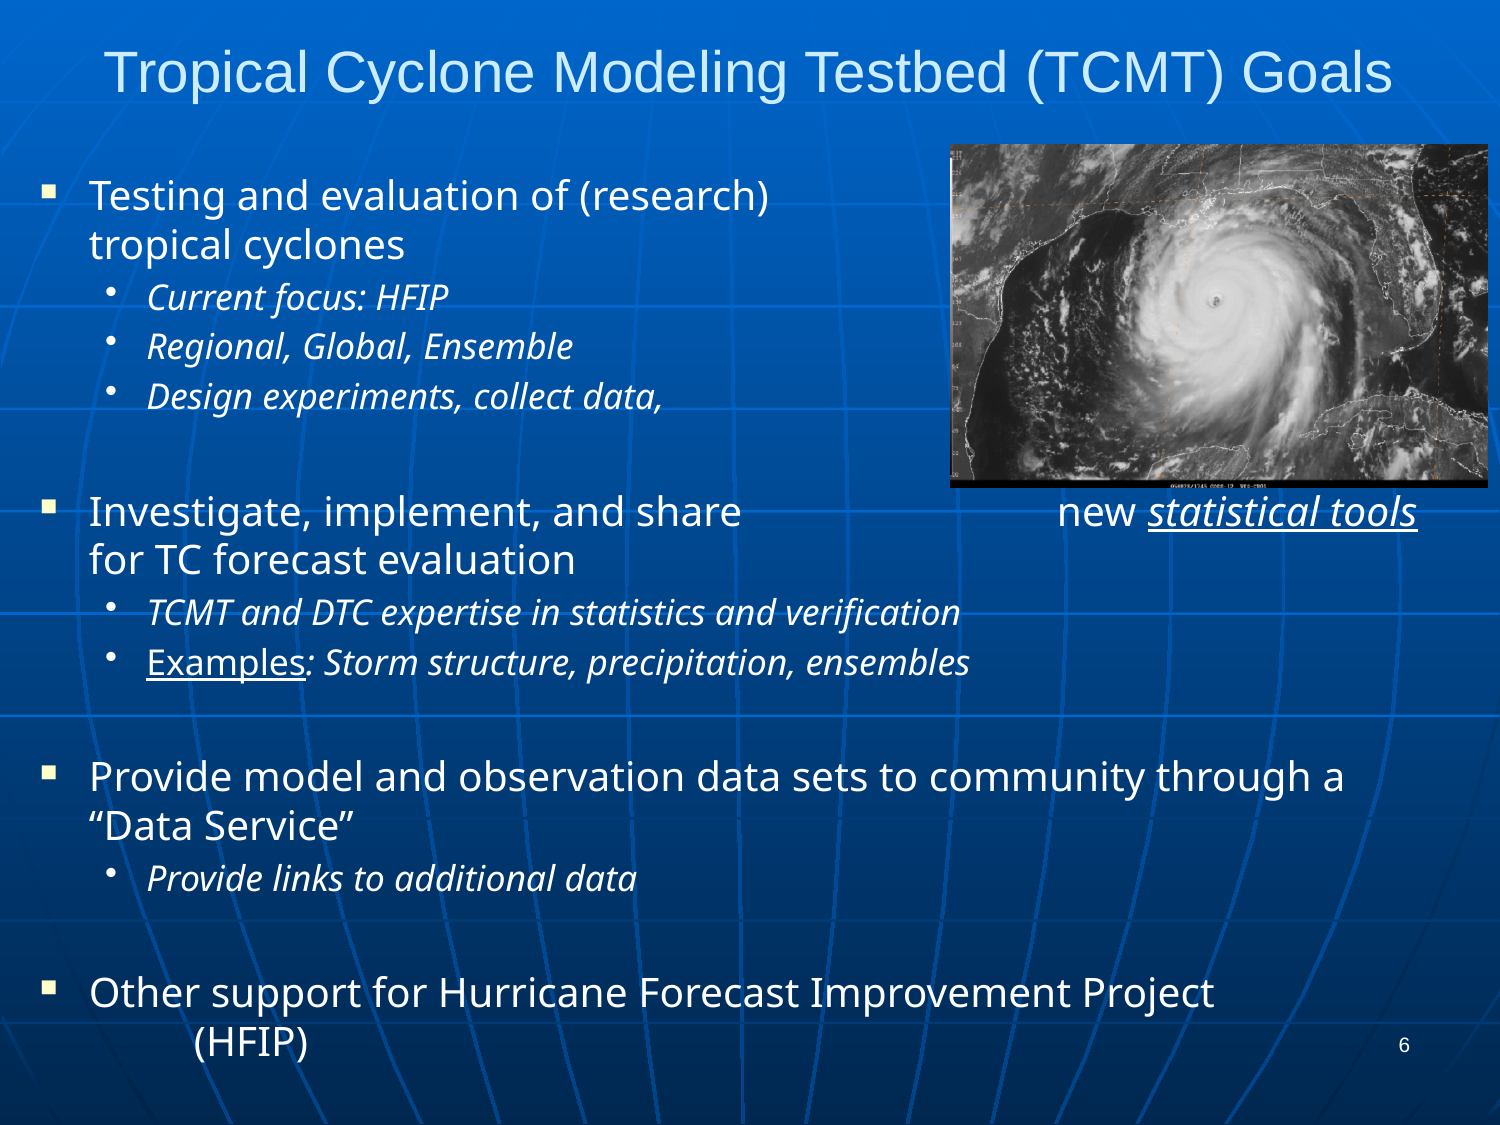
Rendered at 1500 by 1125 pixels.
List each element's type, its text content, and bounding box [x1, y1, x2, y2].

list Testing and evaluation of (research) model forecasts for tropical cyclones Current focus: HFIP Regional, Global, Ensemble Design experiments, collect data, analyze and present results Investigate, implement, and share new statistical tools for TC forecast evaluation TCMT and DTC expertise in statistics and verification Examples: Storm structure, precipitation, ensembles Provide model and observation data sets to community through a “Data Service” Provide links to additional data Other support for Hurricane Forecast Improvement Project (HFIP) [24, 162, 1476, 1088]
slide_number 6 [1074, 1023, 1426, 1100]
picture [949, 144, 1488, 488]
title Tropical Cyclone Modeling Testbed (TCMT) Goals [0, 12, 1500, 126]
